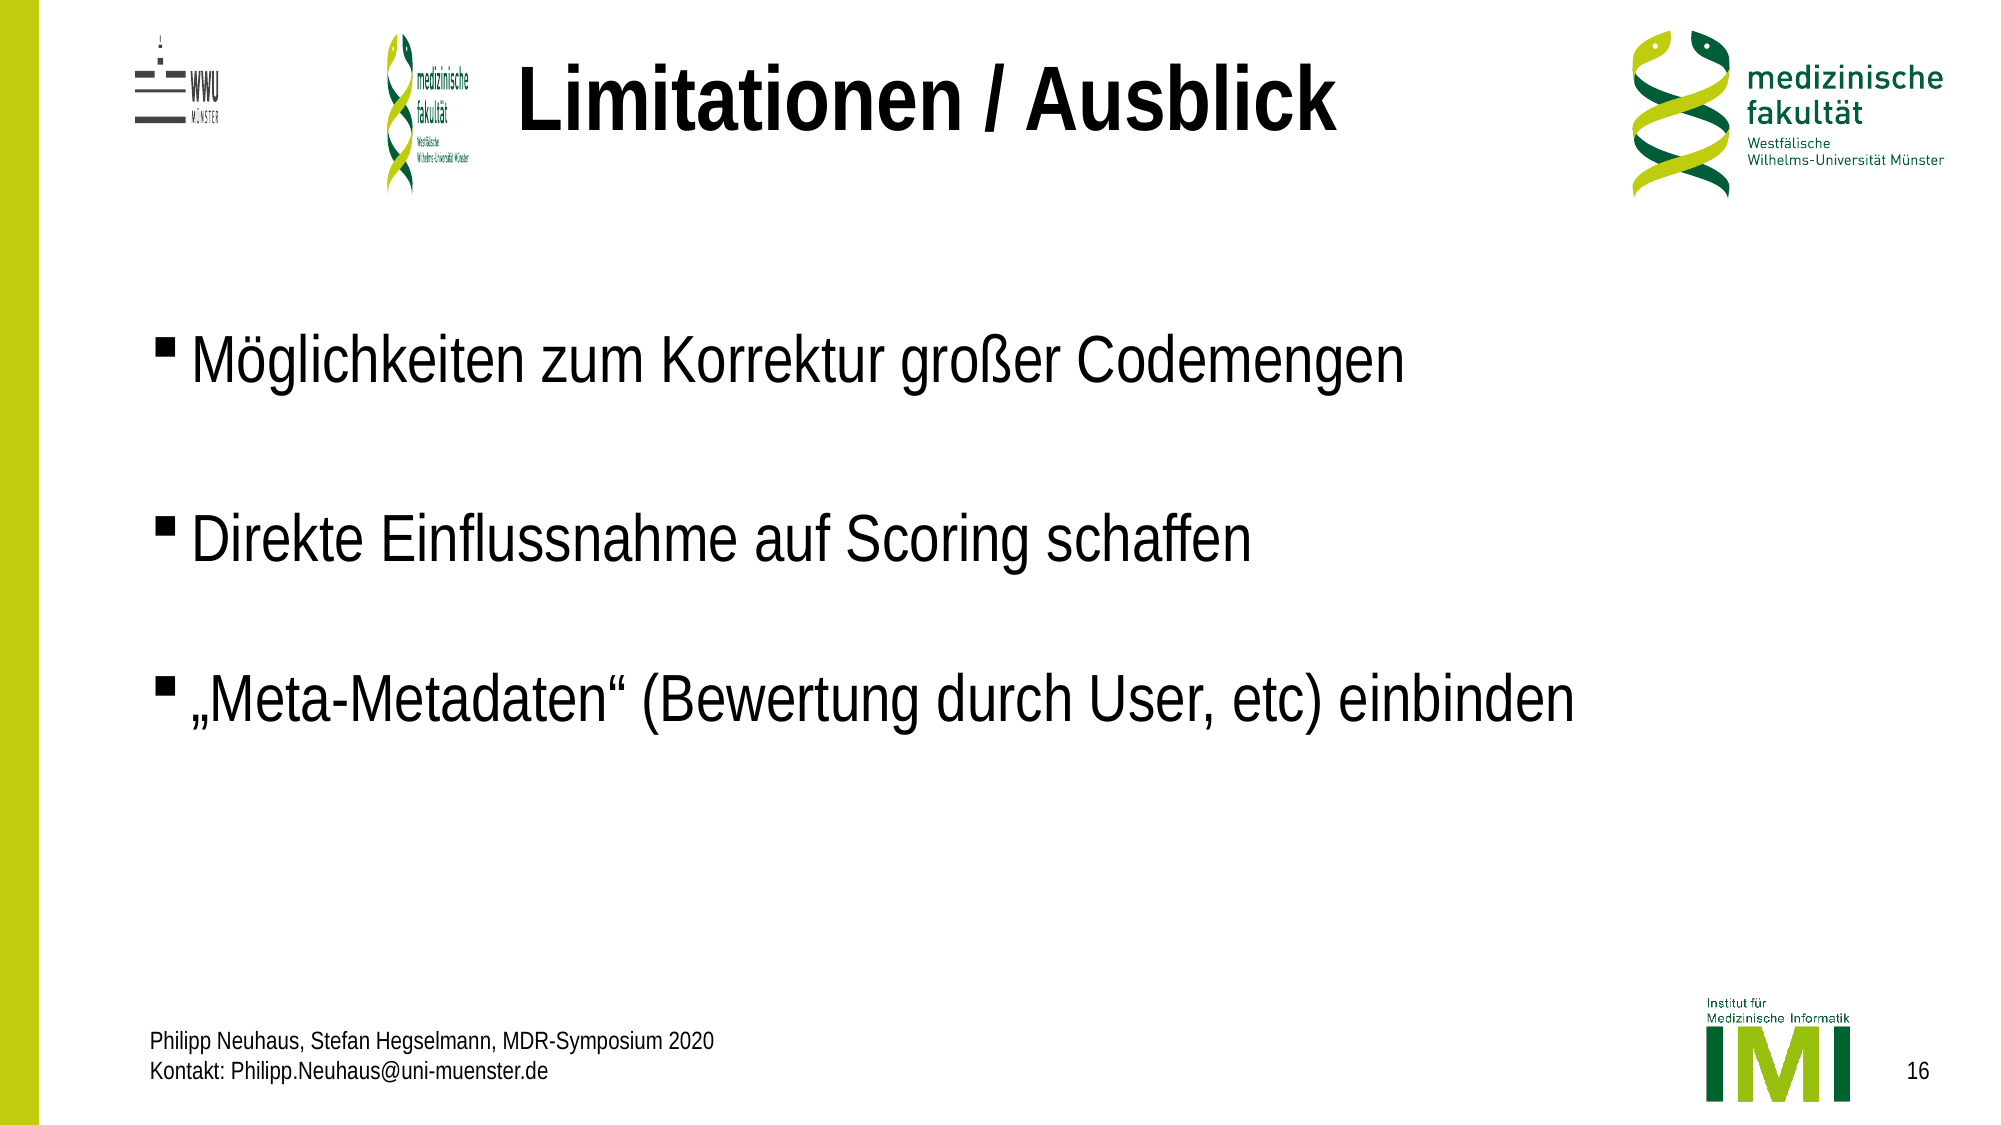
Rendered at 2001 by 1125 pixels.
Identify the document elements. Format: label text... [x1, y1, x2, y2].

list Philipp Neuhaus, Stefan Hegselmann, MDR-Symposium 2020 Kontakt: Philipp.Neuhaus@uni-muenster.de [134, 1017, 1525, 1125]
picture [1704, 992, 1854, 1110]
title Limitationen / Ausblick [502, 0, 1722, 188]
list Möglichkeiten zum Korrektur großer Codemengen Direkte Einflussnahme auf Scoring schaffen „Meta-Metadaten“ (Bewertung durch User, etc) einbinden [135, 308, 1928, 992]
